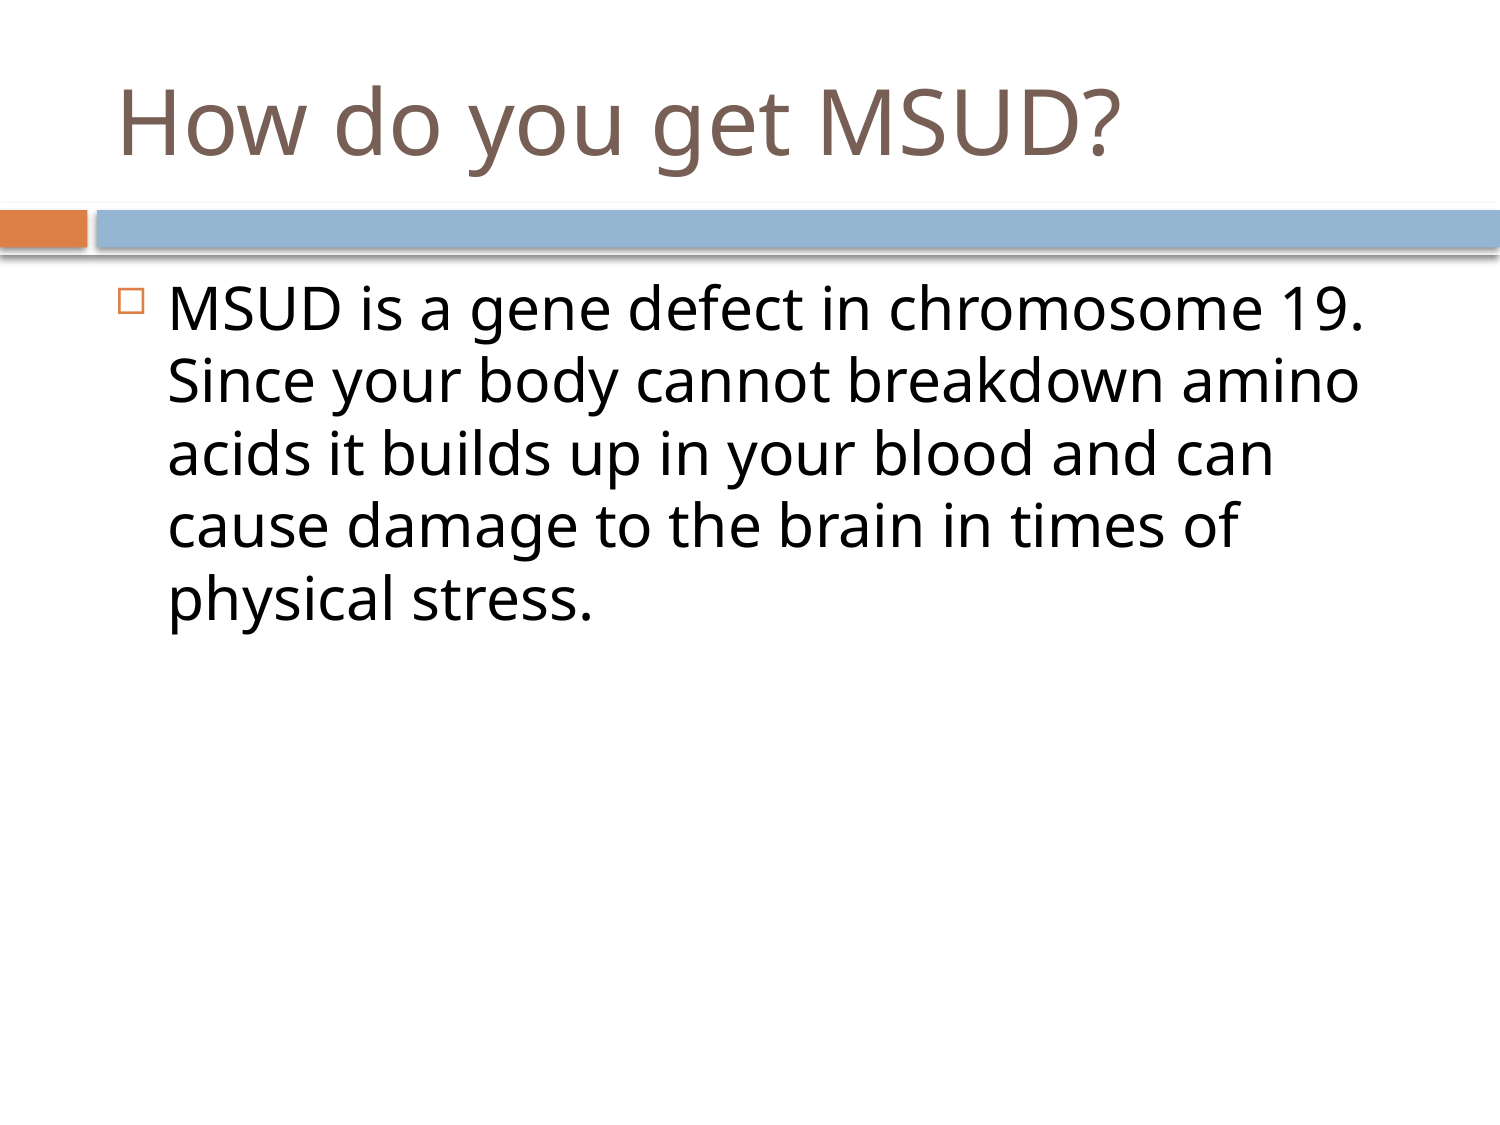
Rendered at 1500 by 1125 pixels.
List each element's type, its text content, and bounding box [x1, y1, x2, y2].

list MSUD is a gene defect in chromosome 19. Since your body cannot breakdown amino acids it builds up in your blood and can cause damage to the brain in times of physical stress. [100, 262, 1438, 1000]
title How do you get MSUD? [100, 37, 1438, 200]
